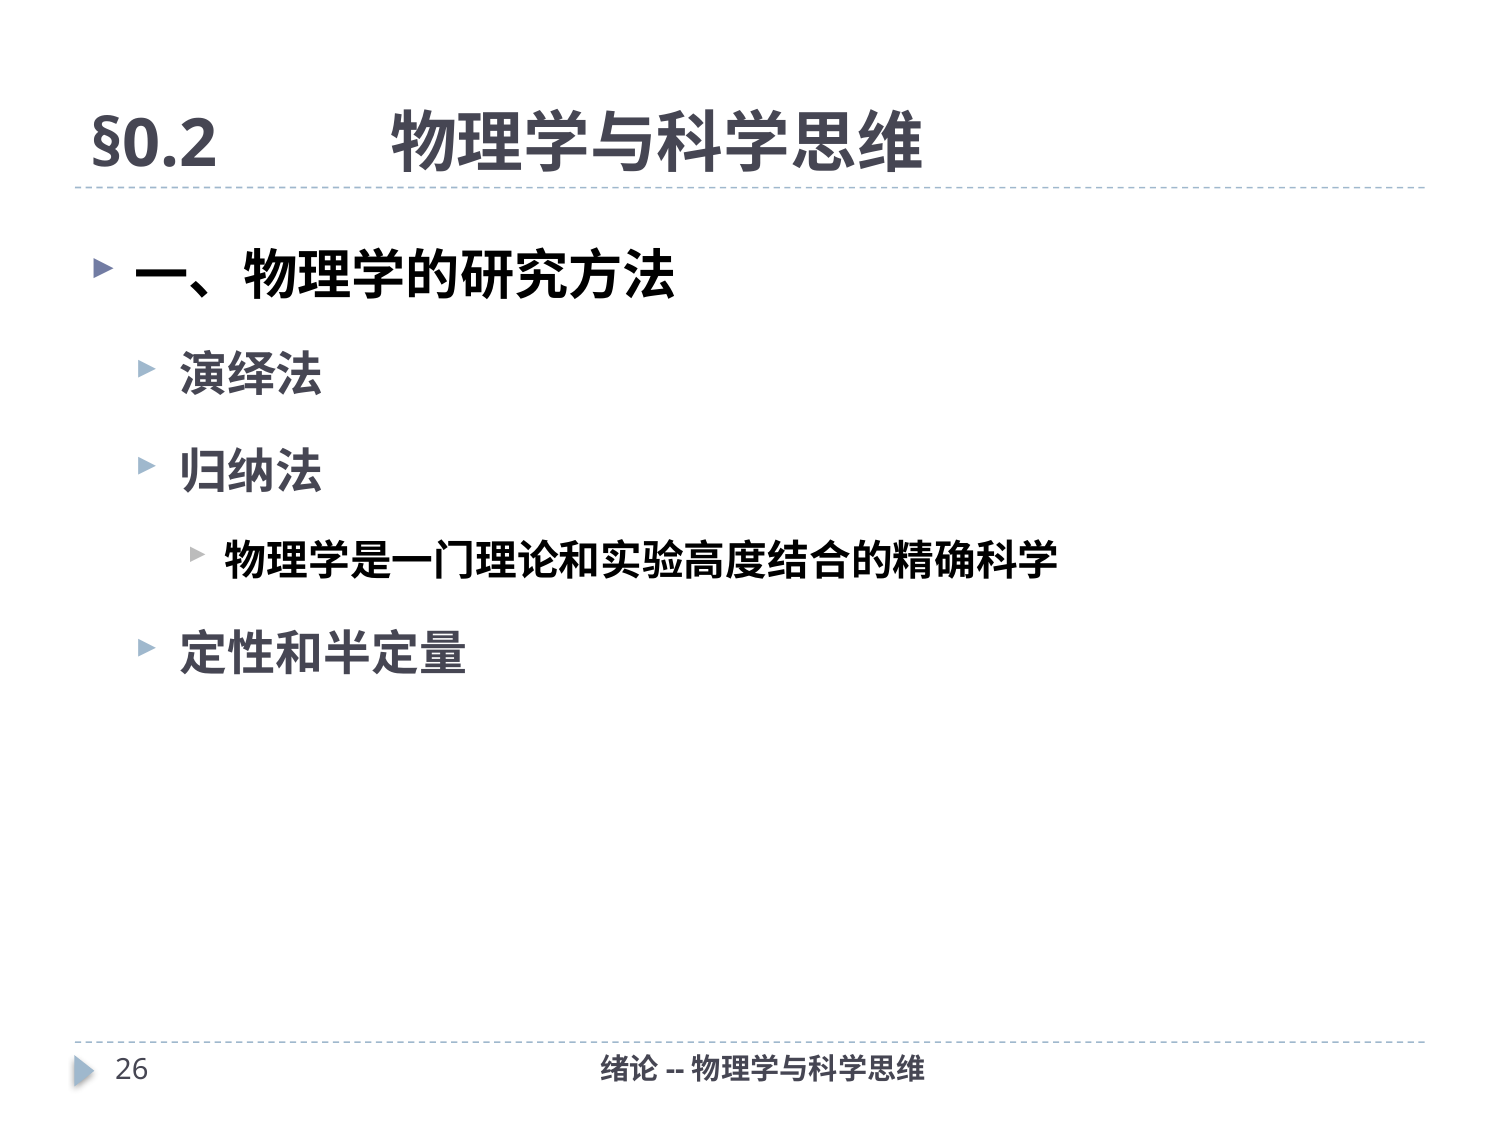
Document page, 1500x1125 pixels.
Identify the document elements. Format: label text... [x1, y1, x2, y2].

slide_number 25 [100, 1042, 426, 1103]
footer 绪论--物理学与科学思维 [475, 1042, 1051, 1103]
list 一、物理学的研究方法 演绎法 归纳法 物理学是一门理论和实验高度结合的精确科学 定性和半定量 [74, 199, 1426, 1011]
title §0.2 物理学与科学思维 [74, 24, 1426, 188]
